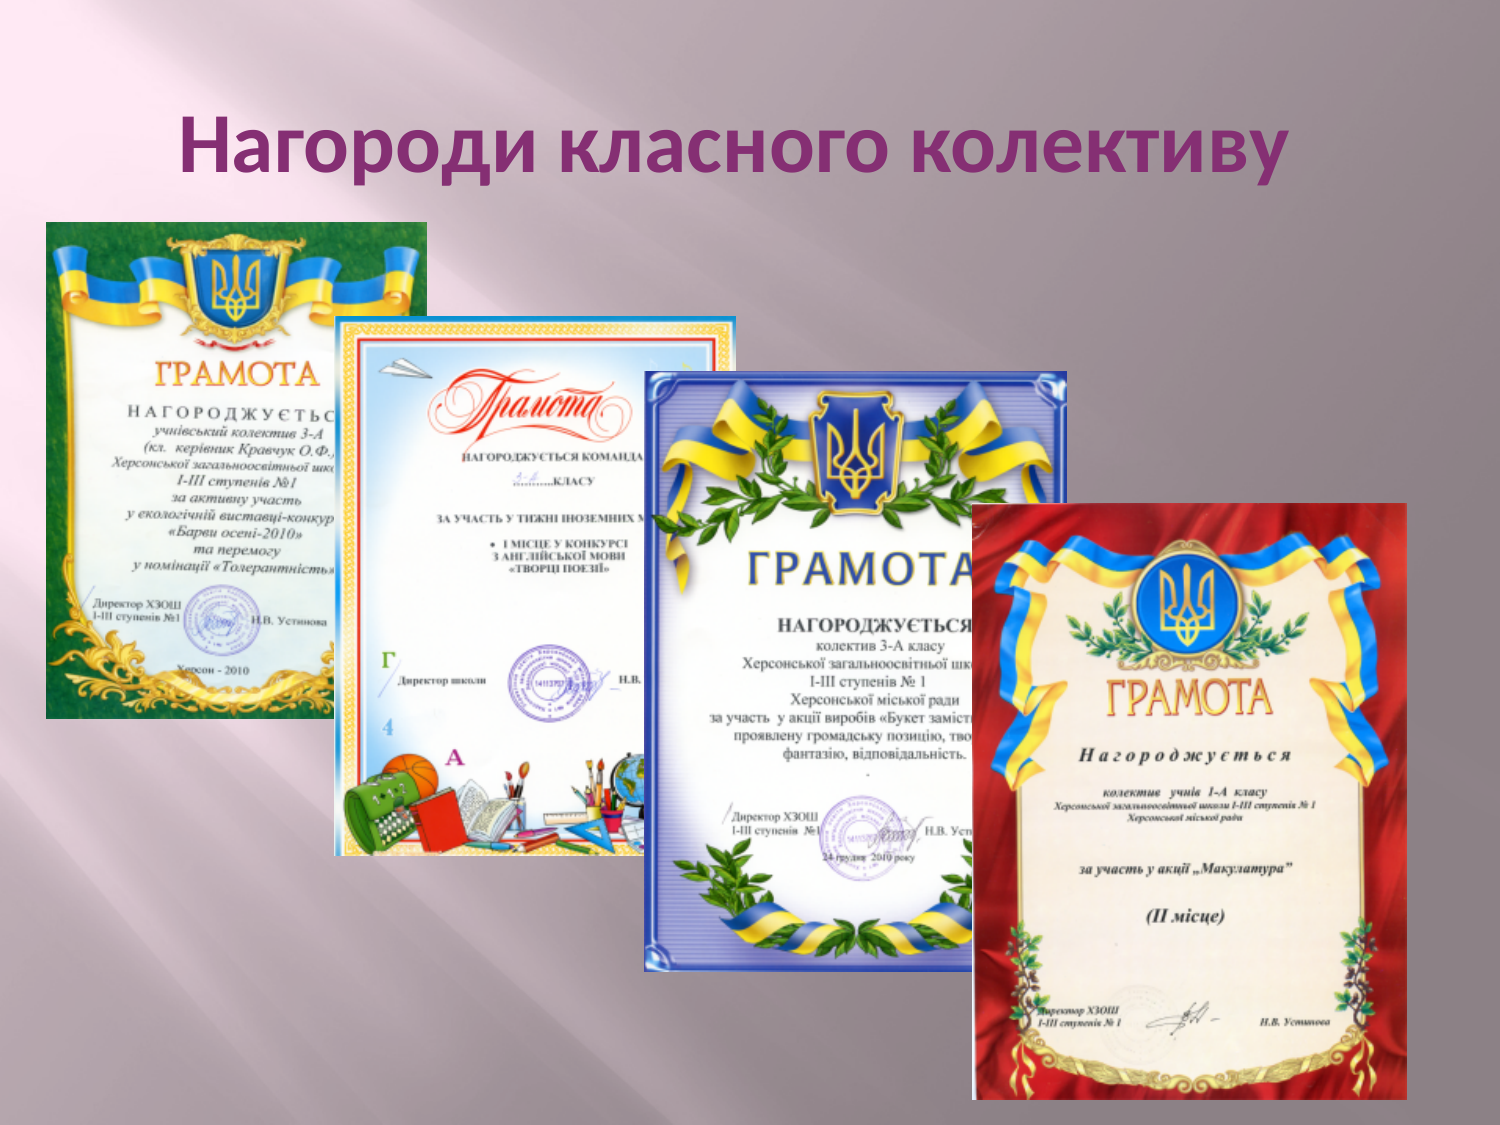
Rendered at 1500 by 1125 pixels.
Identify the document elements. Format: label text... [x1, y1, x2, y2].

title Нагороди класного колективу [75, 45, 1395, 233]
picture [46, 222, 1407, 1100]
